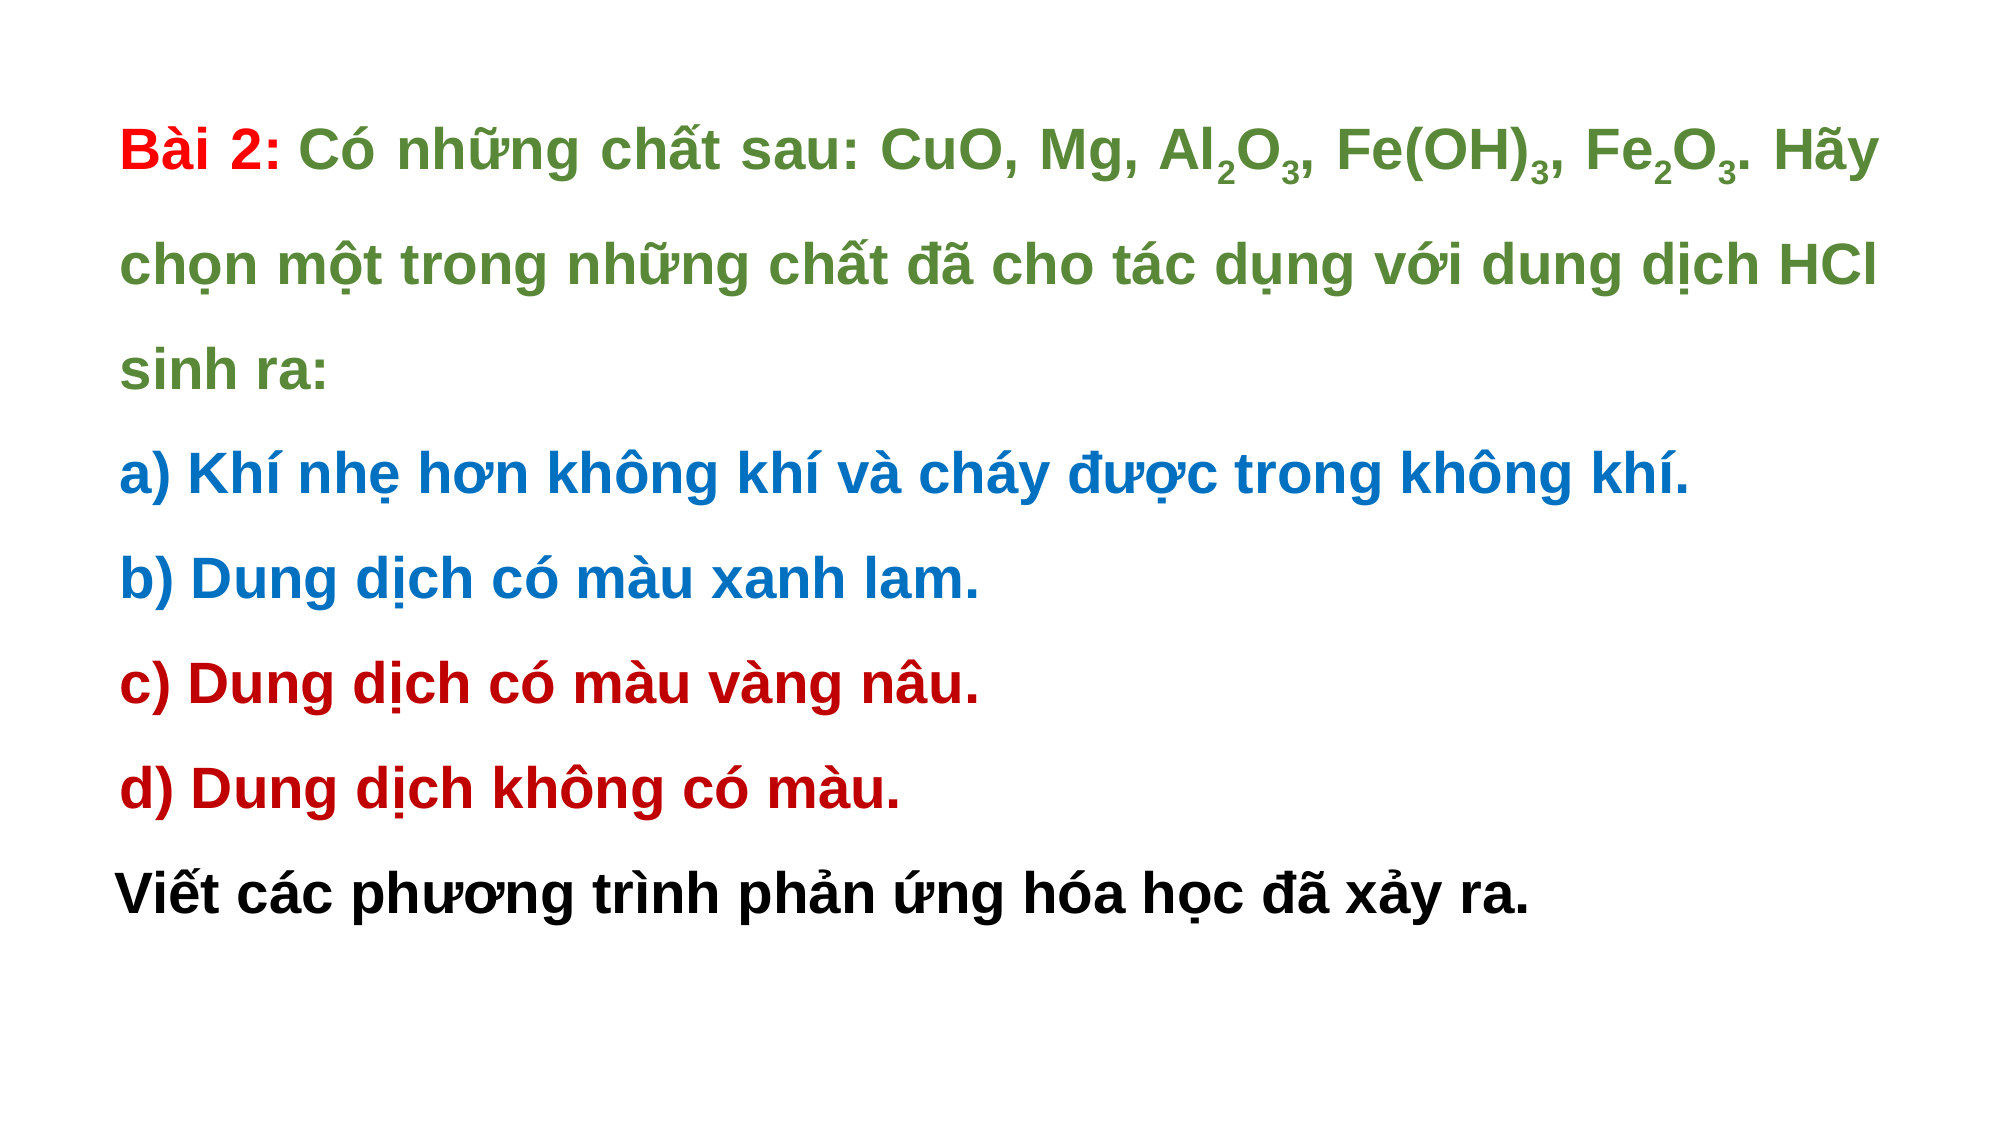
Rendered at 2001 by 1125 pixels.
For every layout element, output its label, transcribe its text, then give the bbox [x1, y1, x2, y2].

text_box Bài 2: Có những chất sau: CuO, Mg, Al2O3, Fe(OH)3, Fe2O3. Hãy chọn một trong những chất đã cho tác dụng với dung dịch HCl sinh ra: a) Khí nhẹ hơn không khí và cháy được trong không khí. b) Dung dịch có màu xanh lam. c) Dung dịch có màu vàng nâu. d) Dung dịch không có màu. Viết các phương trình phản ứng hóa học đã xảy ra. [99, 64, 1900, 933]
